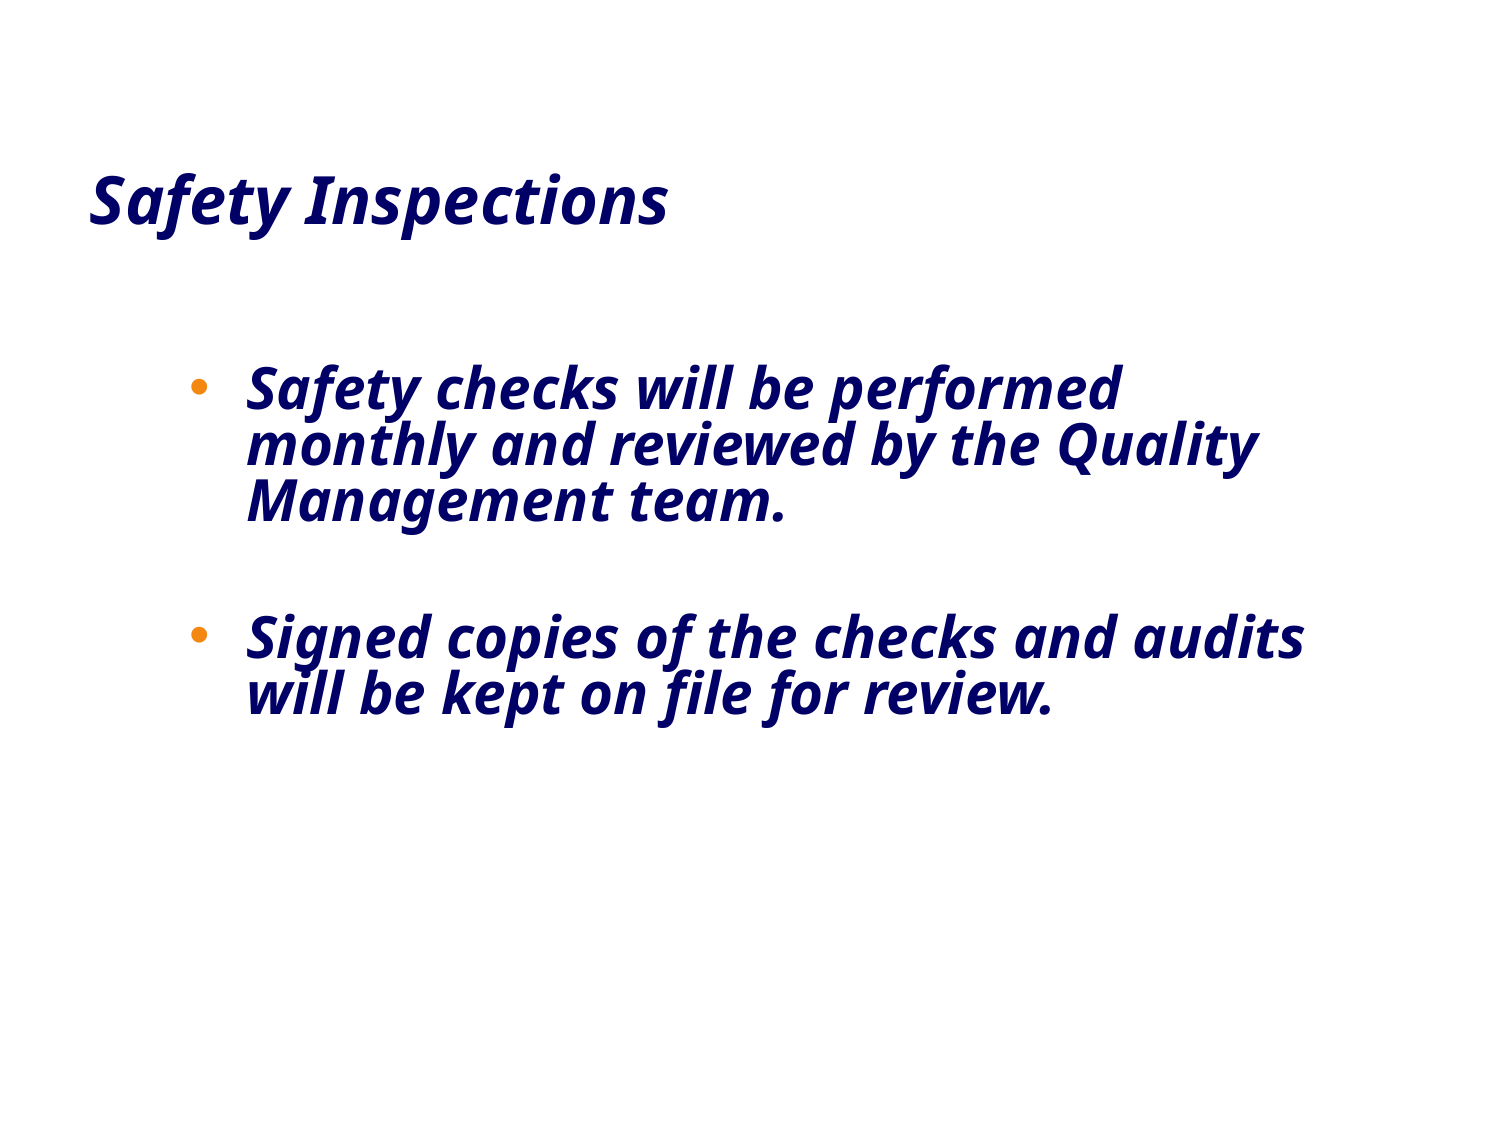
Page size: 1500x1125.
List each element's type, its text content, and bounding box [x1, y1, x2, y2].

title Safety Inspections [75, 50, 1210, 238]
list Safety checks will be performed monthly and reviewed by the Quality Management team. Signed copies of the checks and audits will be kept on file for review. [174, 275, 1350, 925]
